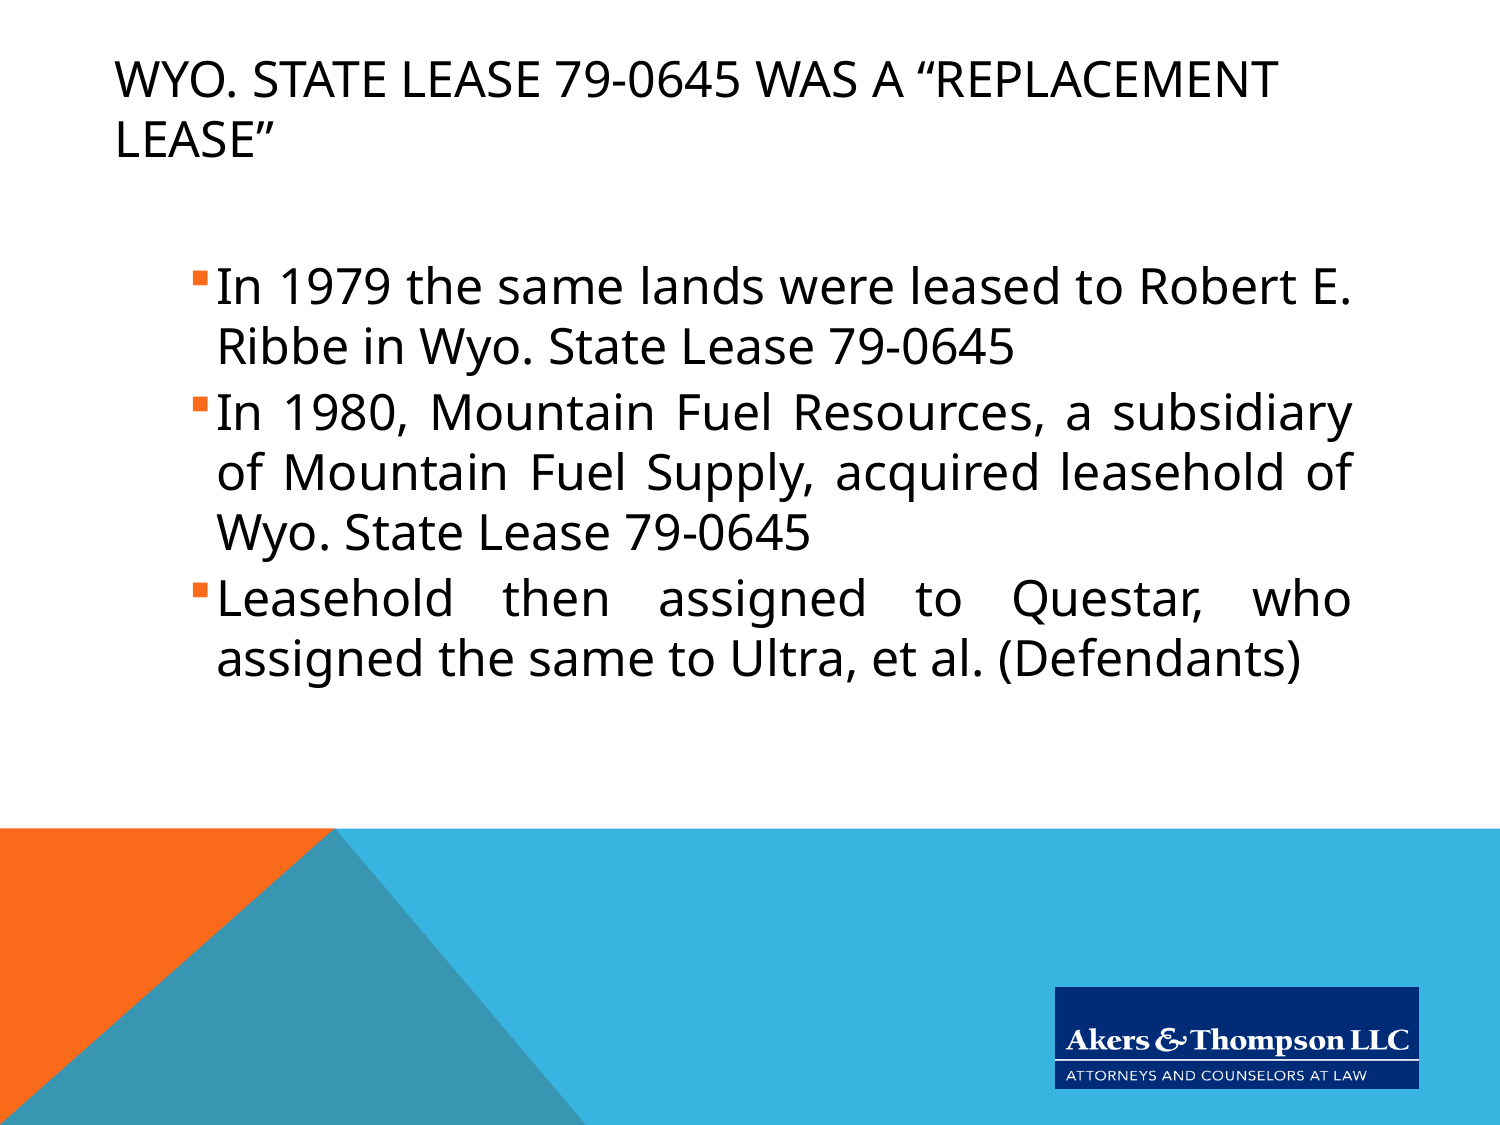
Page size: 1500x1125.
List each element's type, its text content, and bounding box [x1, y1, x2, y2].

title Wyo. State Lease 79-0645 was a “replacement Lease” [99, 62, 1438, 153]
list In 1979 the same lands were leased to Robert E. Ribbe in Wyo. State Lease 79-0645 In 1980, Mountain Fuel Resources, a subsidiary of Mountain Fuel Supply, acquired leasehold of Wyo. State Lease 79-0645 Leasehold then assigned to Questar, who assigned the same to Ultra, et al. (Defendants) [135, 180, 1369, 768]
picture [1054, 987, 1419, 1090]
